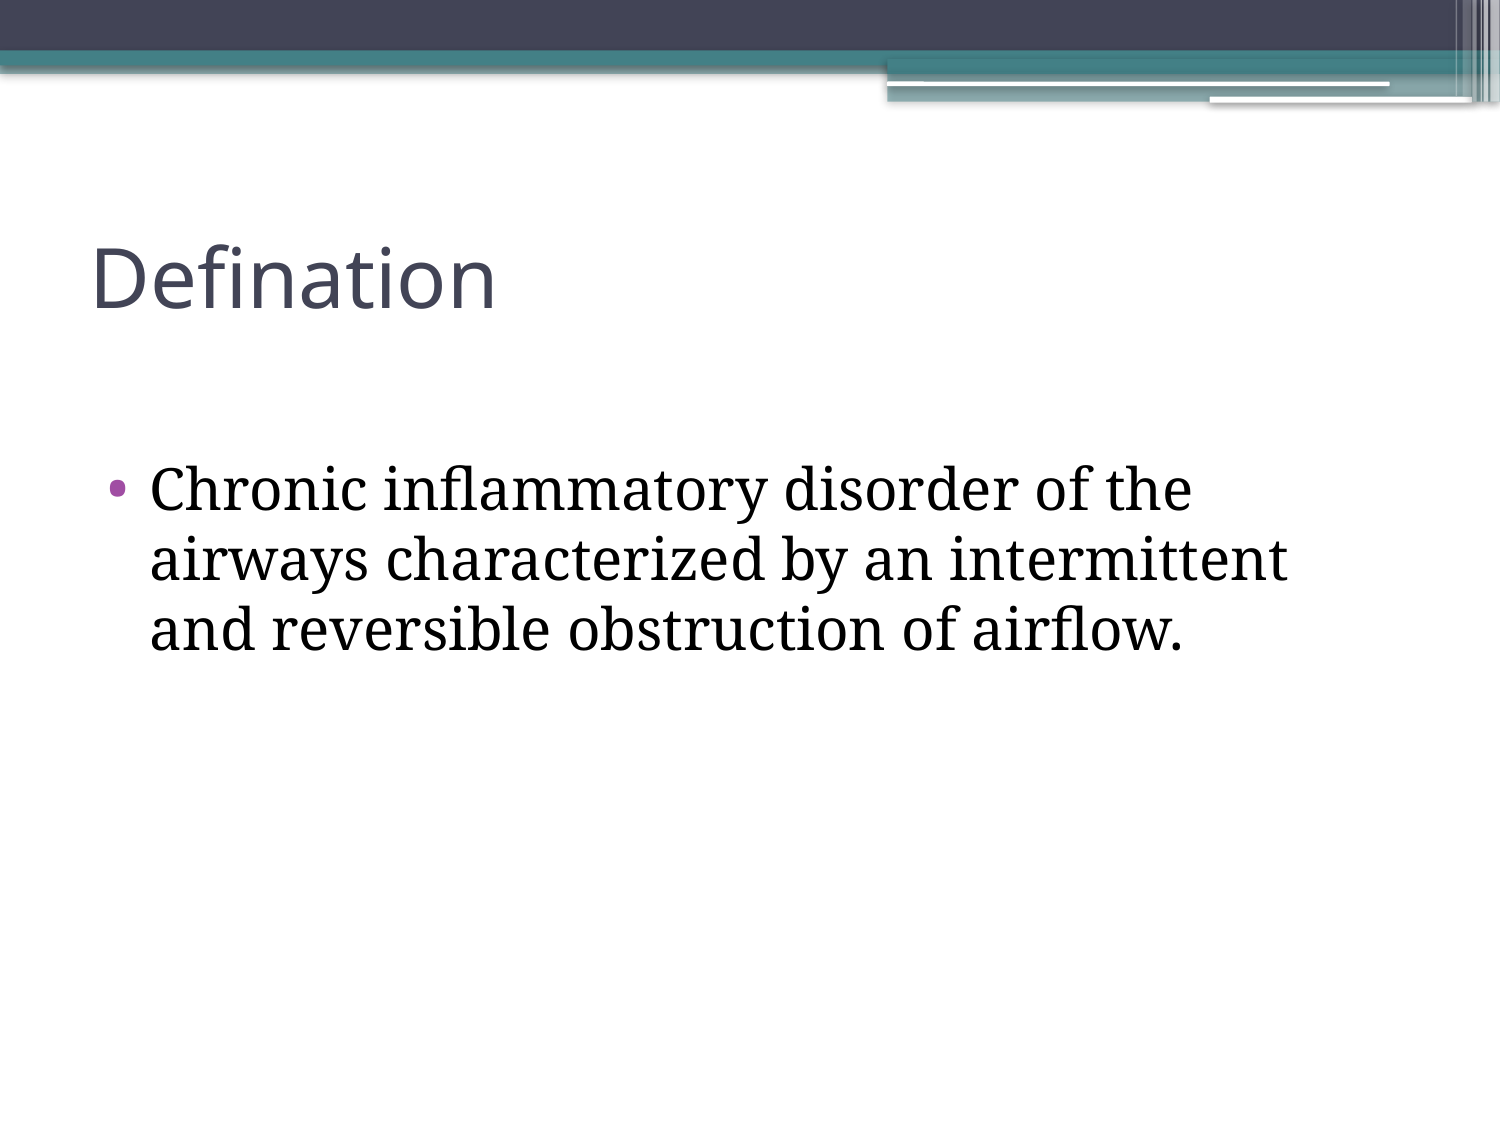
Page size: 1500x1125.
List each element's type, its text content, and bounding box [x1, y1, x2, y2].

list Chronic inflammatory disorder of the airways characterized by an intermittent and reversible obstruction of airflow. [75, 368, 1425, 1079]
title Defination [75, 187, 1425, 363]
